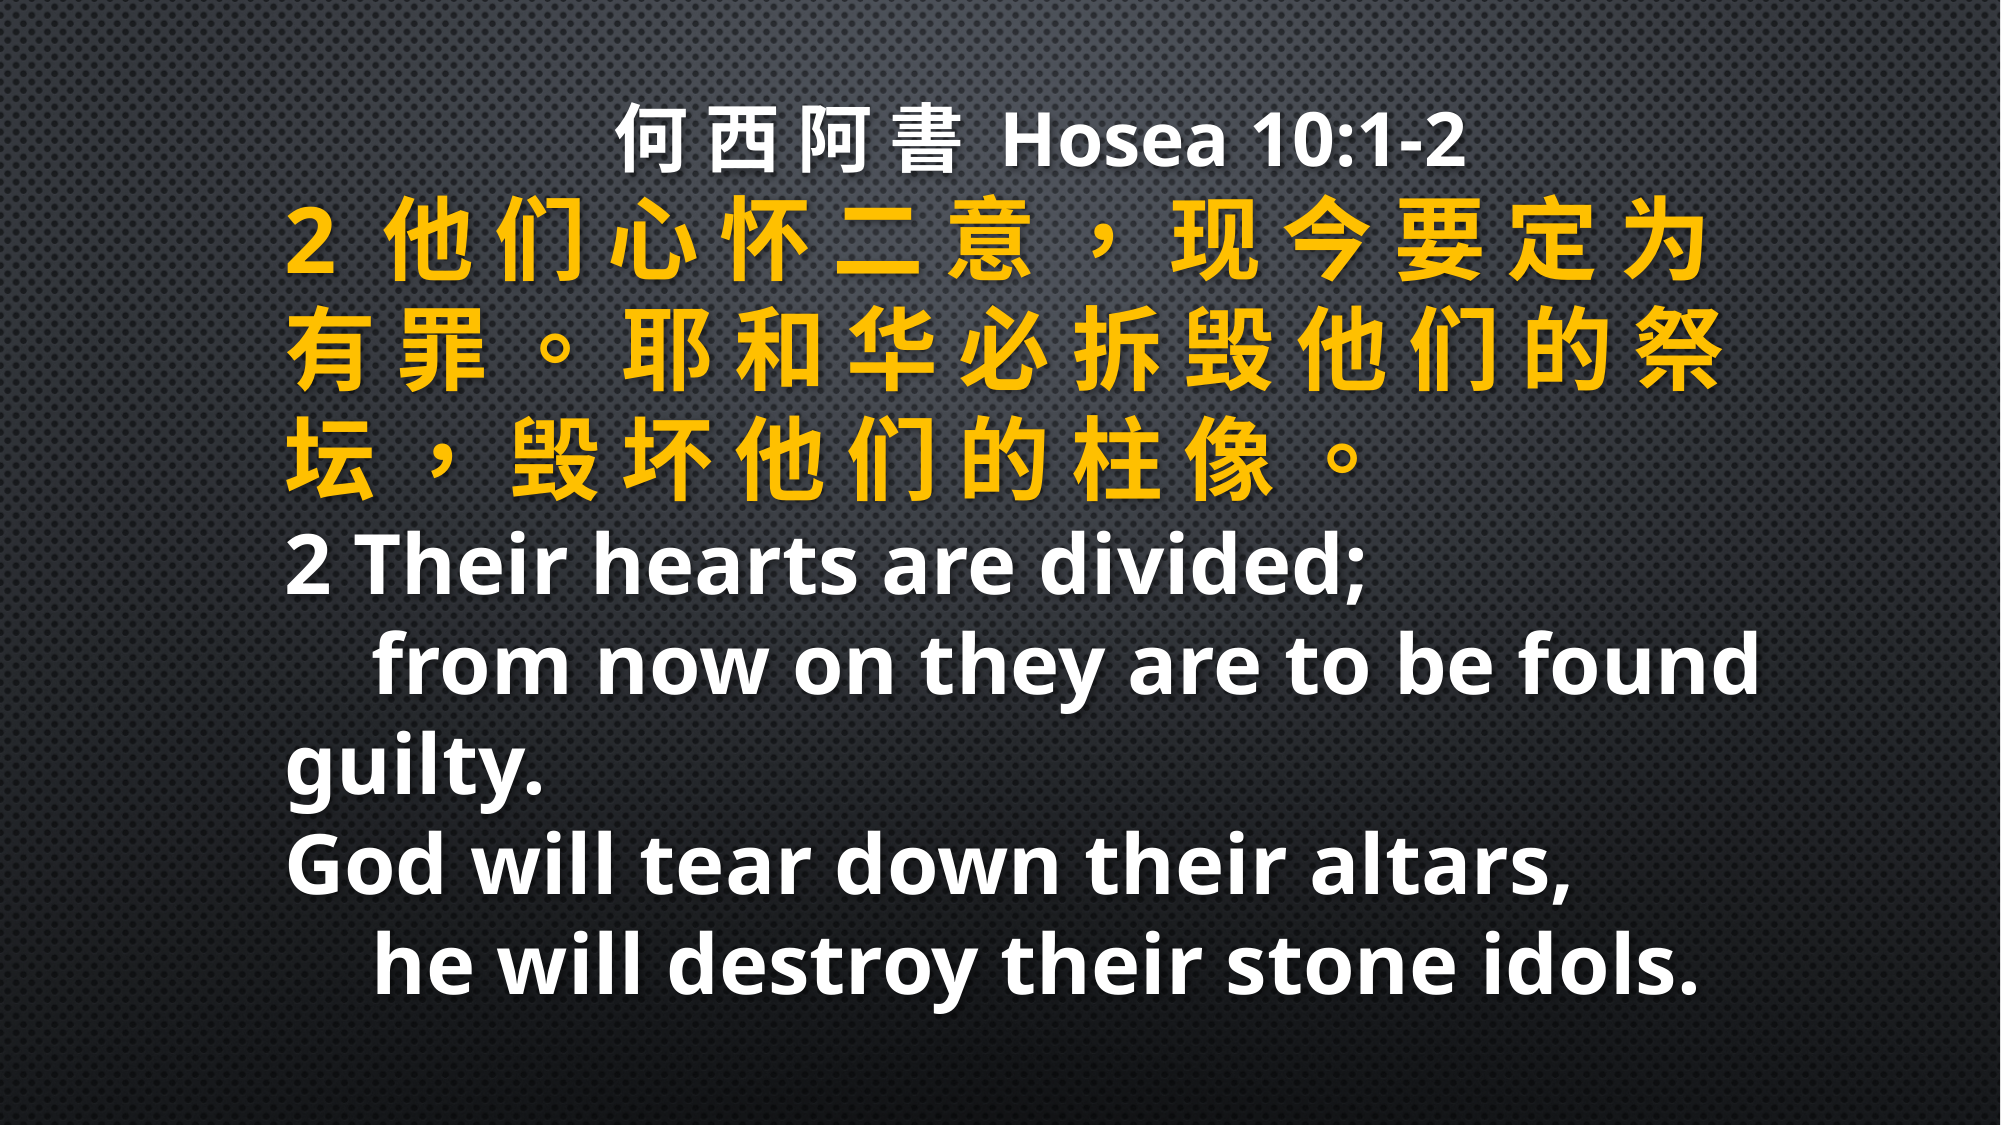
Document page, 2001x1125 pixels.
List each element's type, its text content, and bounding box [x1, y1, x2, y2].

text_box 何 西 阿 書 Hosea 10:1-2 2 他 们 心 怀 二 意 ， 现 今 要 定 为 有 罪 。 耶 和 华 必 拆 毁 他 们 的 祭 坛 ， 毁 坏 他 们 的 柱 像 。 2 Their hearts are divided; from now on they are to be found guilty. God will tear down their altars, he will destroy their stone idols. [269, 84, 1812, 1019]
